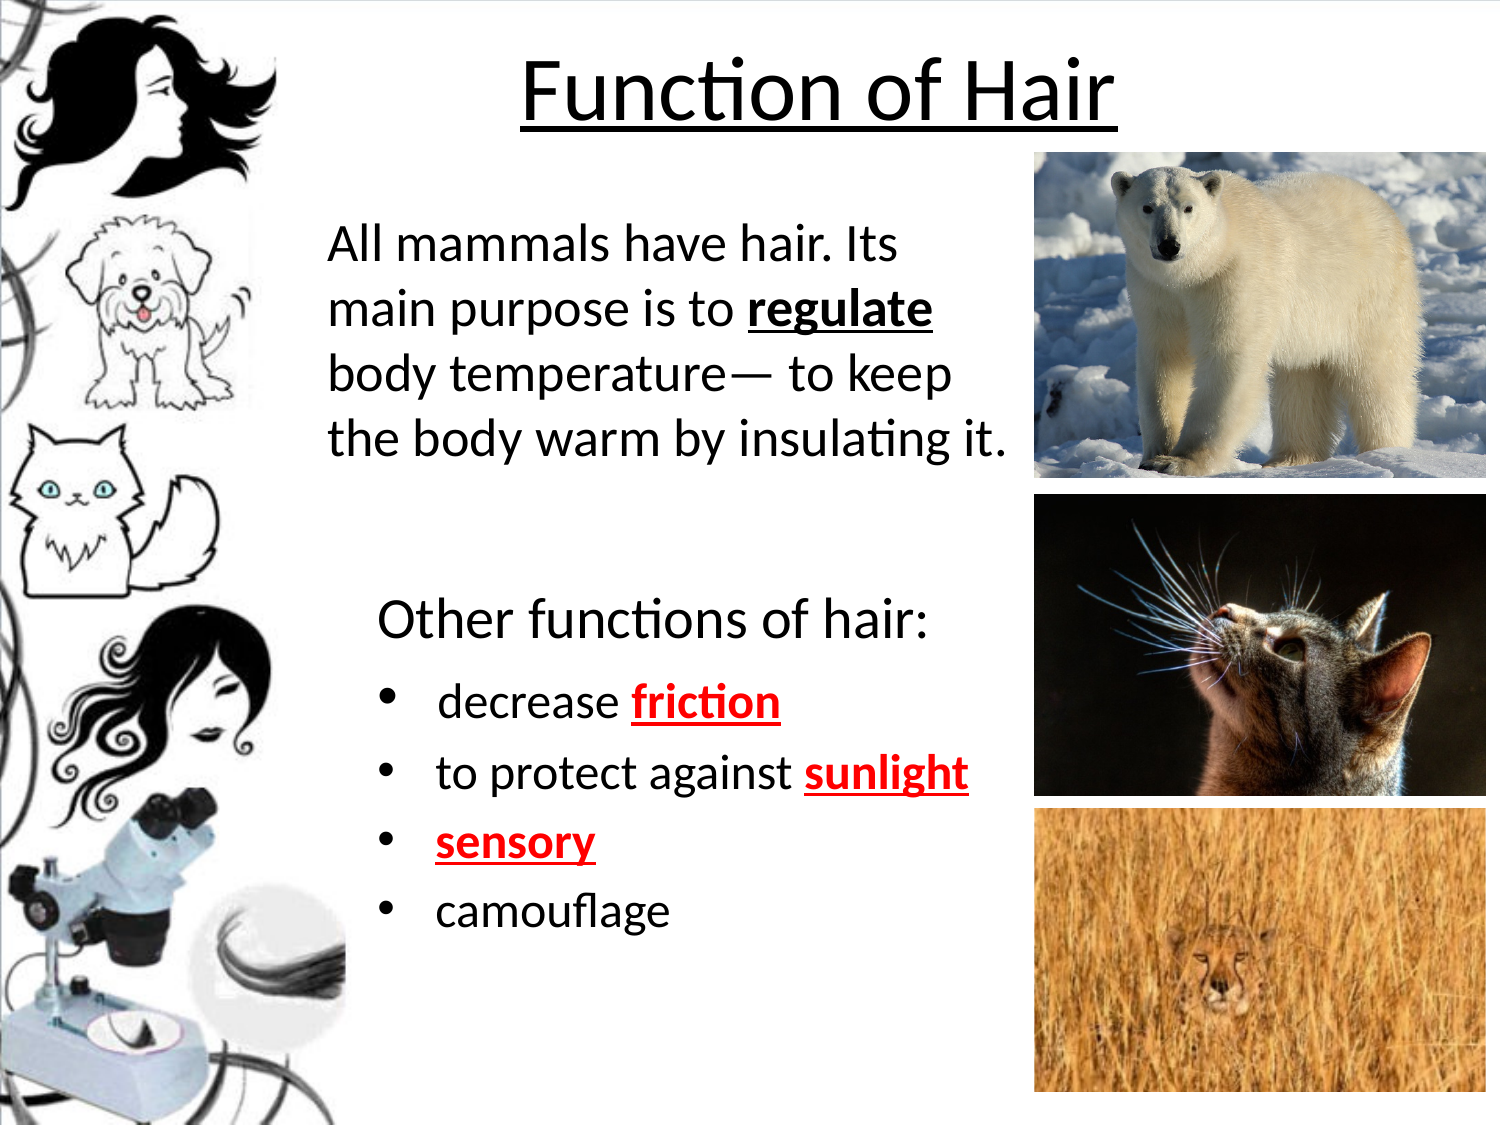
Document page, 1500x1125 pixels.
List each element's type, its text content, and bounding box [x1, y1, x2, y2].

title Function of Hair [143, 0, 1494, 167]
text_box Other functions of hair: decrease friction to protect against sunlight sensory camouflage [362, 562, 1035, 945]
text_box All mammals have hair. Its main purpose is to regulate body temperature— to keep the body warm by insulating it. [312, 199, 1029, 475]
picture [0, 0, 1500, 1125]
